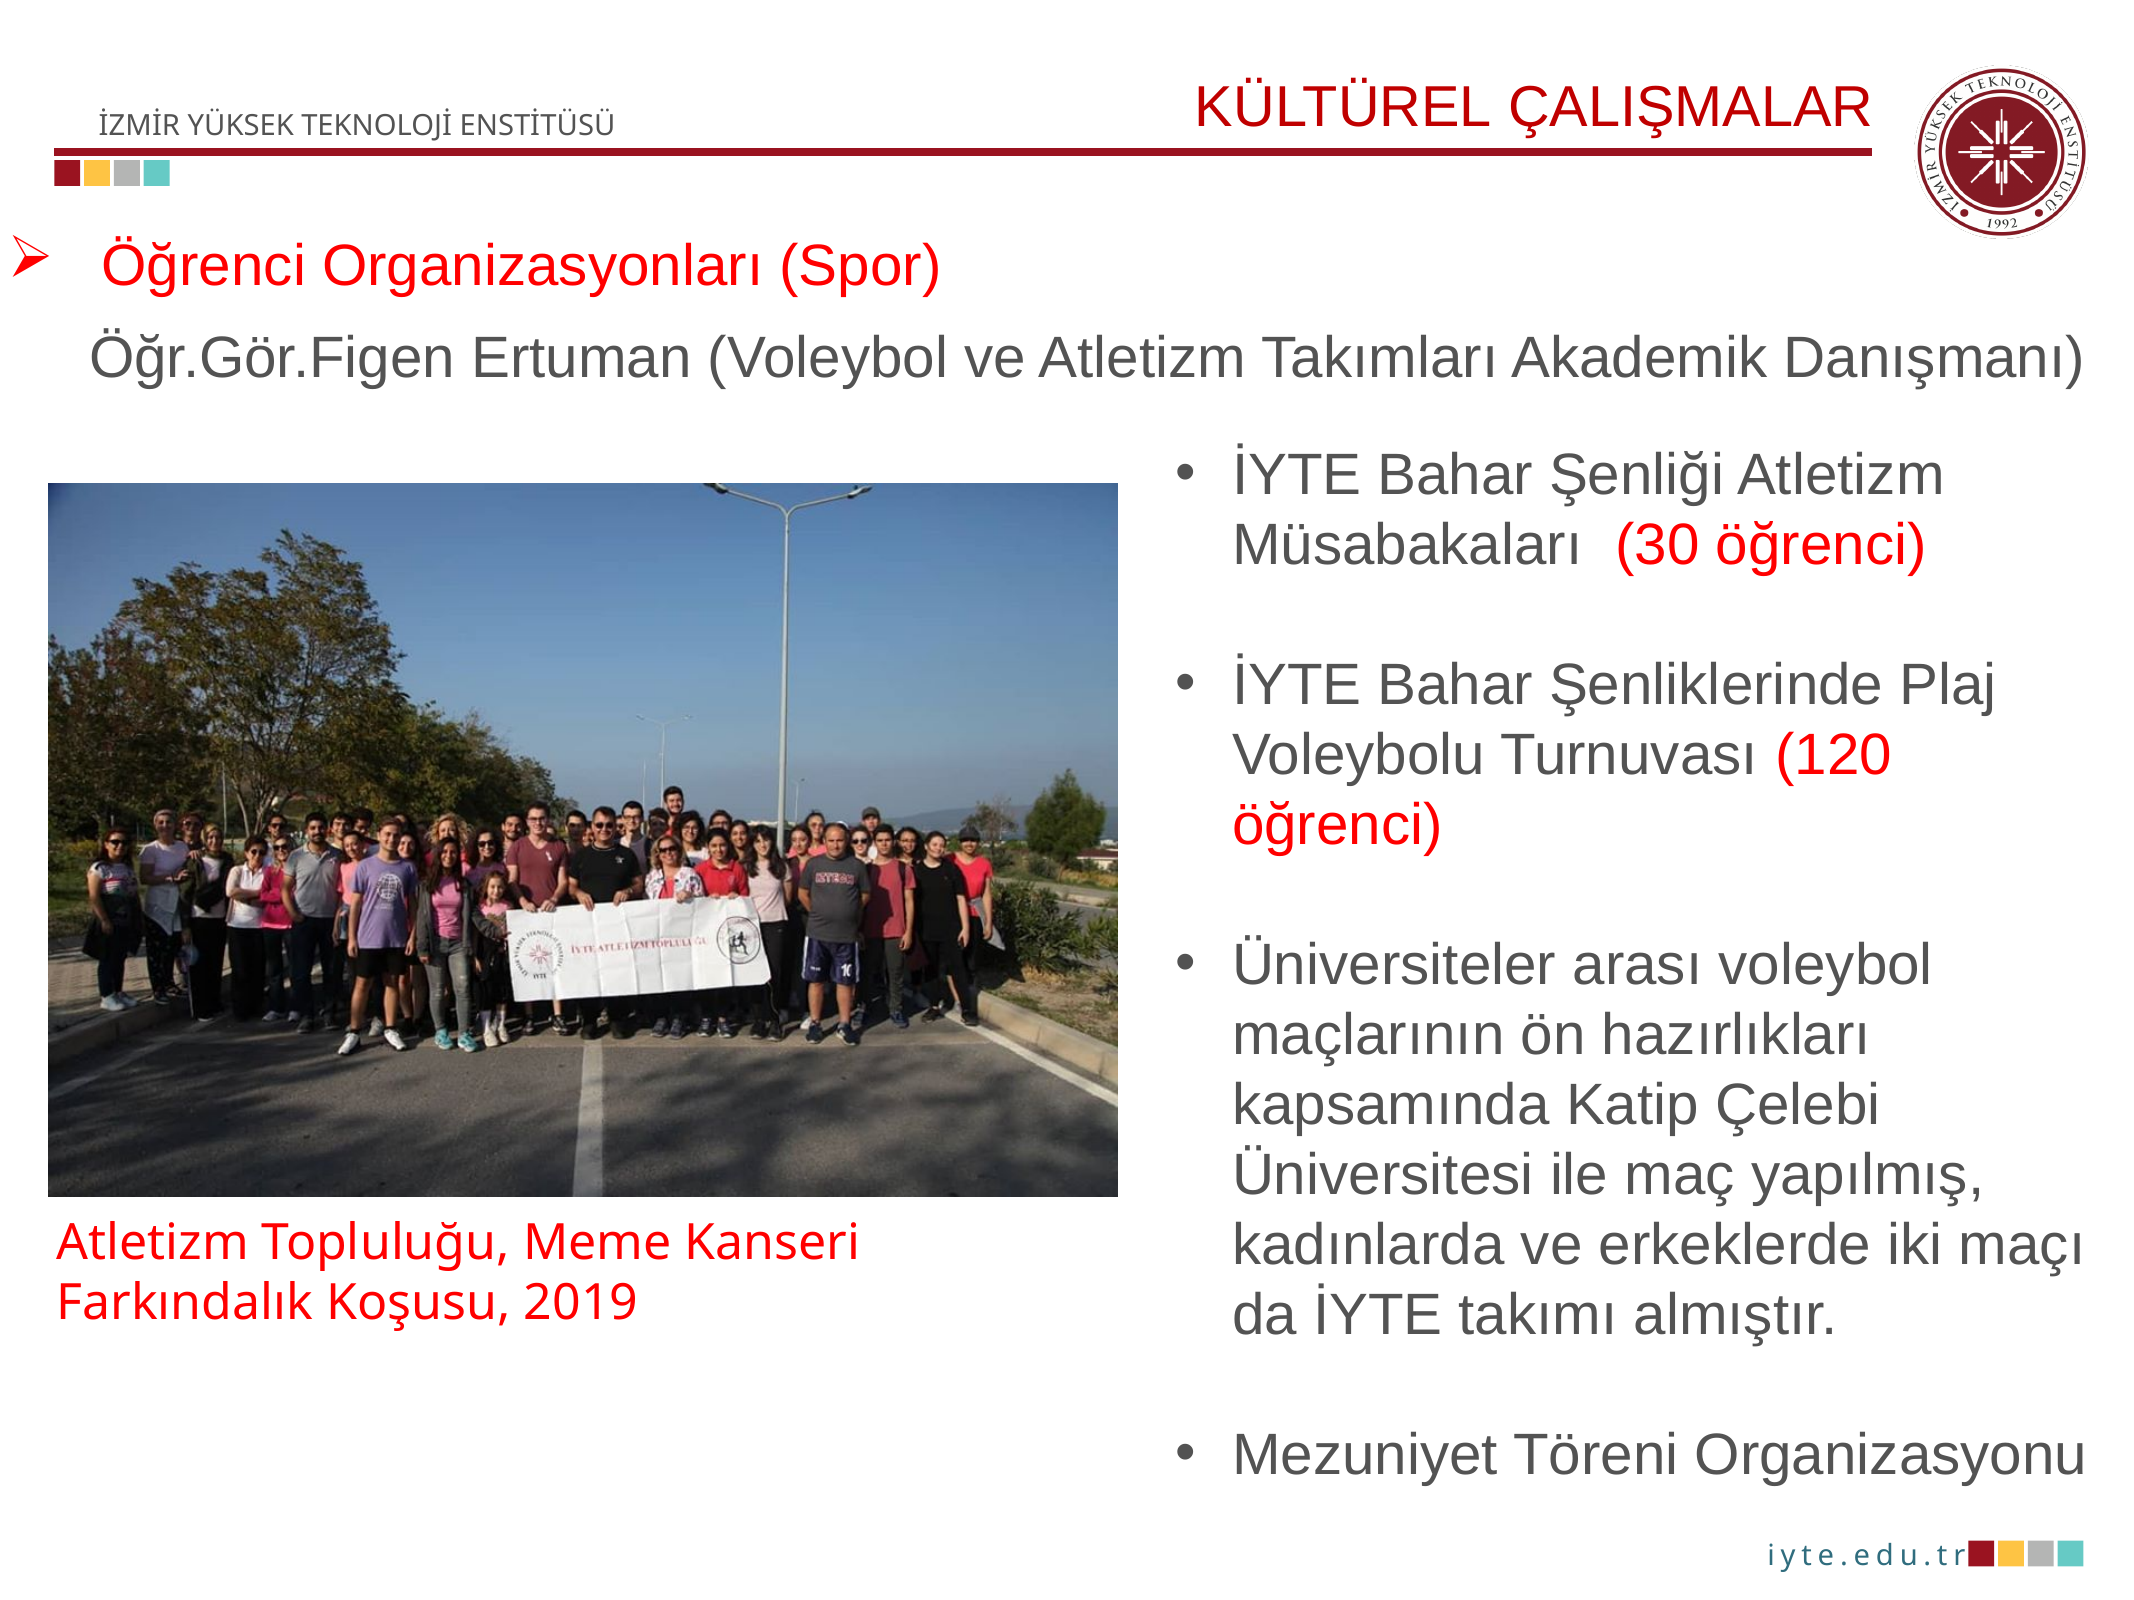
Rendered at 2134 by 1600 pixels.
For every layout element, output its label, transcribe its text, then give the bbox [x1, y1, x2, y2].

text_box Atletizm Topluluğu, Meme Kanseri Farkındalık Koşusu, 2019 [48, 1201, 1118, 1338]
picture [1914, 65, 2089, 239]
picture [48, 483, 1119, 1197]
text_box İYTE Bahar Şenliği Atletizm Müsabakaları (30 öğrenci) İYTE Bahar Şenliklerinde Plaj Voleybolu Turnuvası (120 öğrenci) Üniversiteler arası voleybol maçlarının ön hazırlıkları kapsamında Katip Çelebi Üniversitesi ile maç yapılmış, kadınlarda ve erkeklerde iki maçı da İYTE takımı almıştır. Mezuniyet Töreni Organizasyonu [1161, 369, 2134, 1494]
text_box KÜLTÜREL ÇALIŞMALAR [983, 67, 1882, 147]
list Öğrenci Organizasyonları (Spor) Öğr.Gör.Figen Ertuman (Voleybol ve Atletizm Takımları Akademik Danışmanı) [0, 256, 2134, 370]
